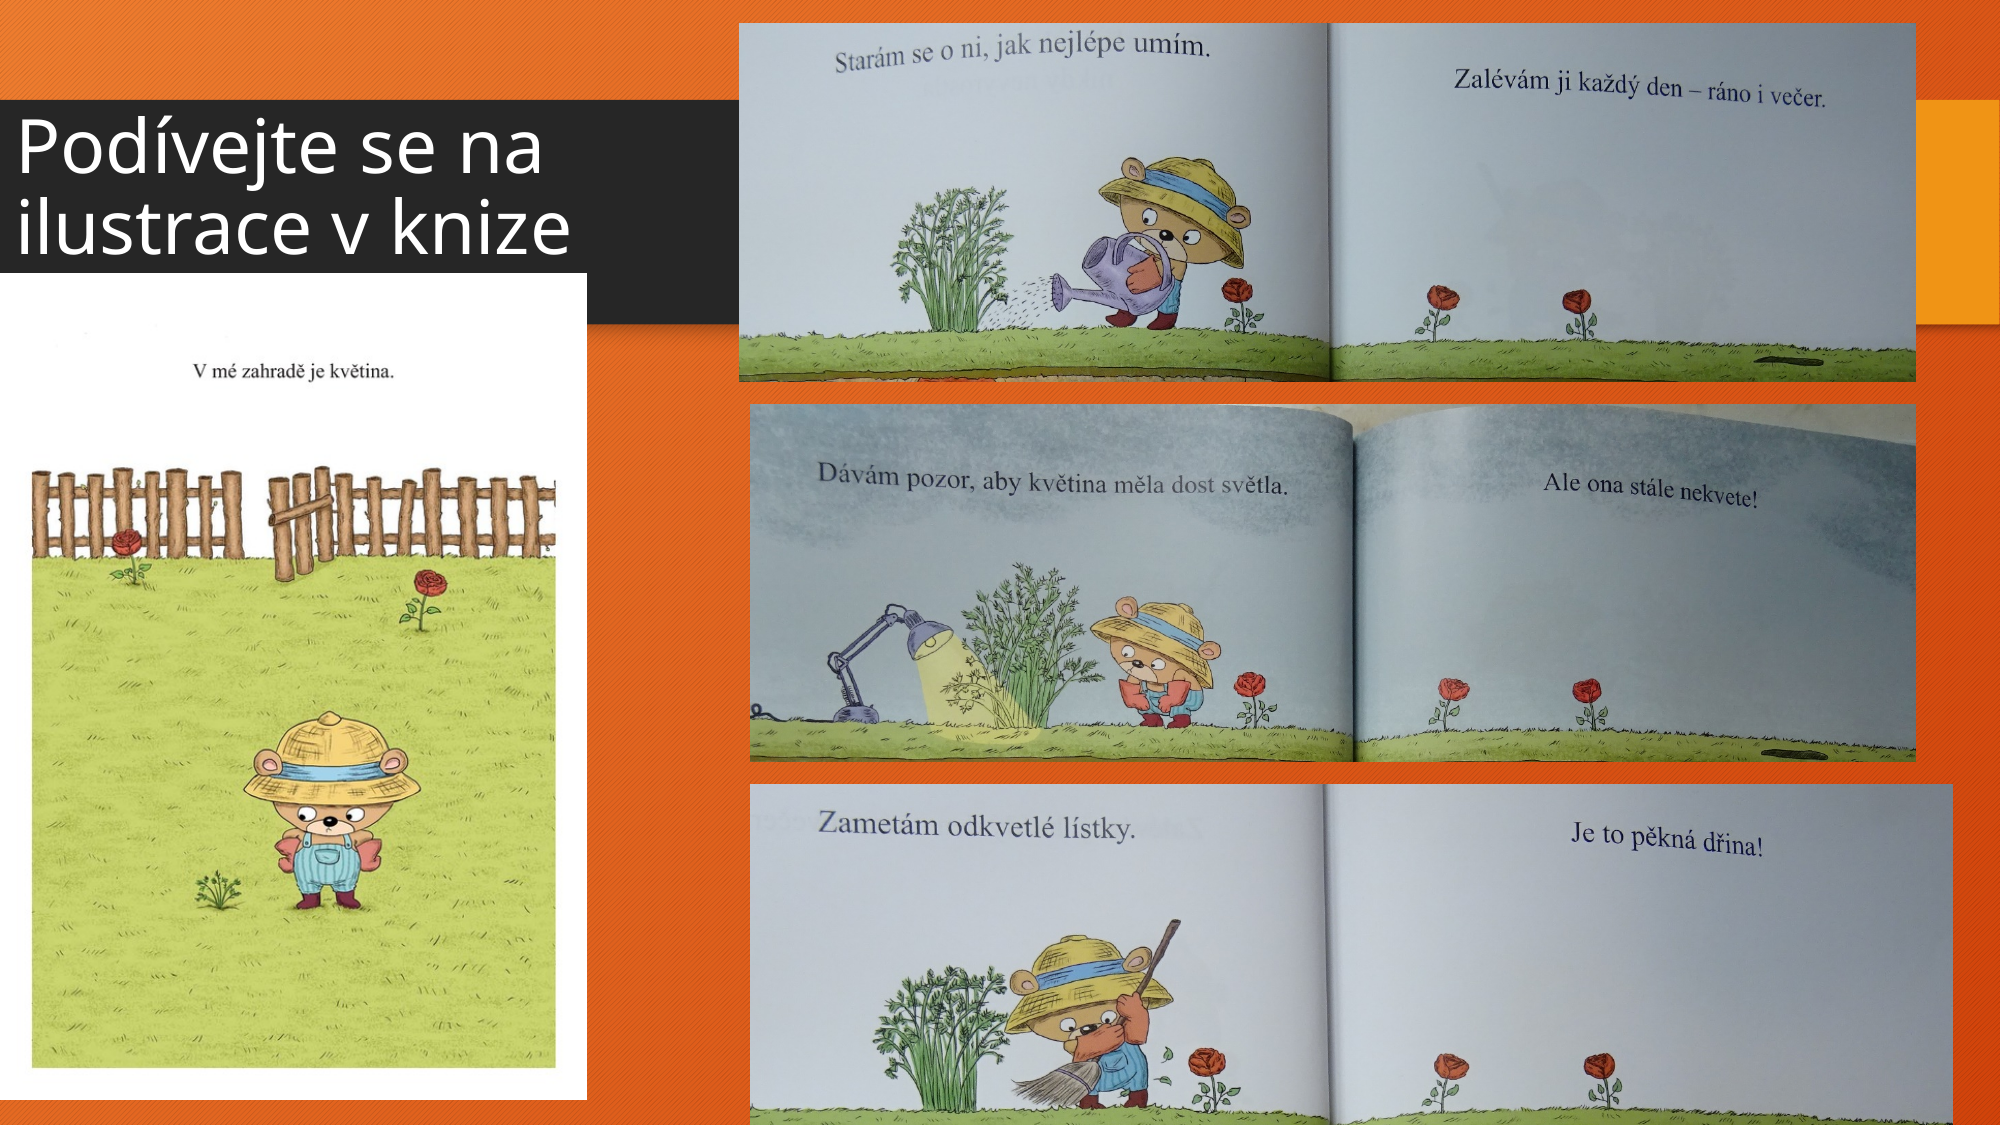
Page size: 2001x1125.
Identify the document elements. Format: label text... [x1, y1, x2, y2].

picture [749, 404, 1916, 762]
picture [749, 784, 1954, 1125]
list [0, 272, 587, 1100]
title Podívejte se na ilustrace v knize [0, 101, 739, 279]
picture [587, 23, 2000, 382]
